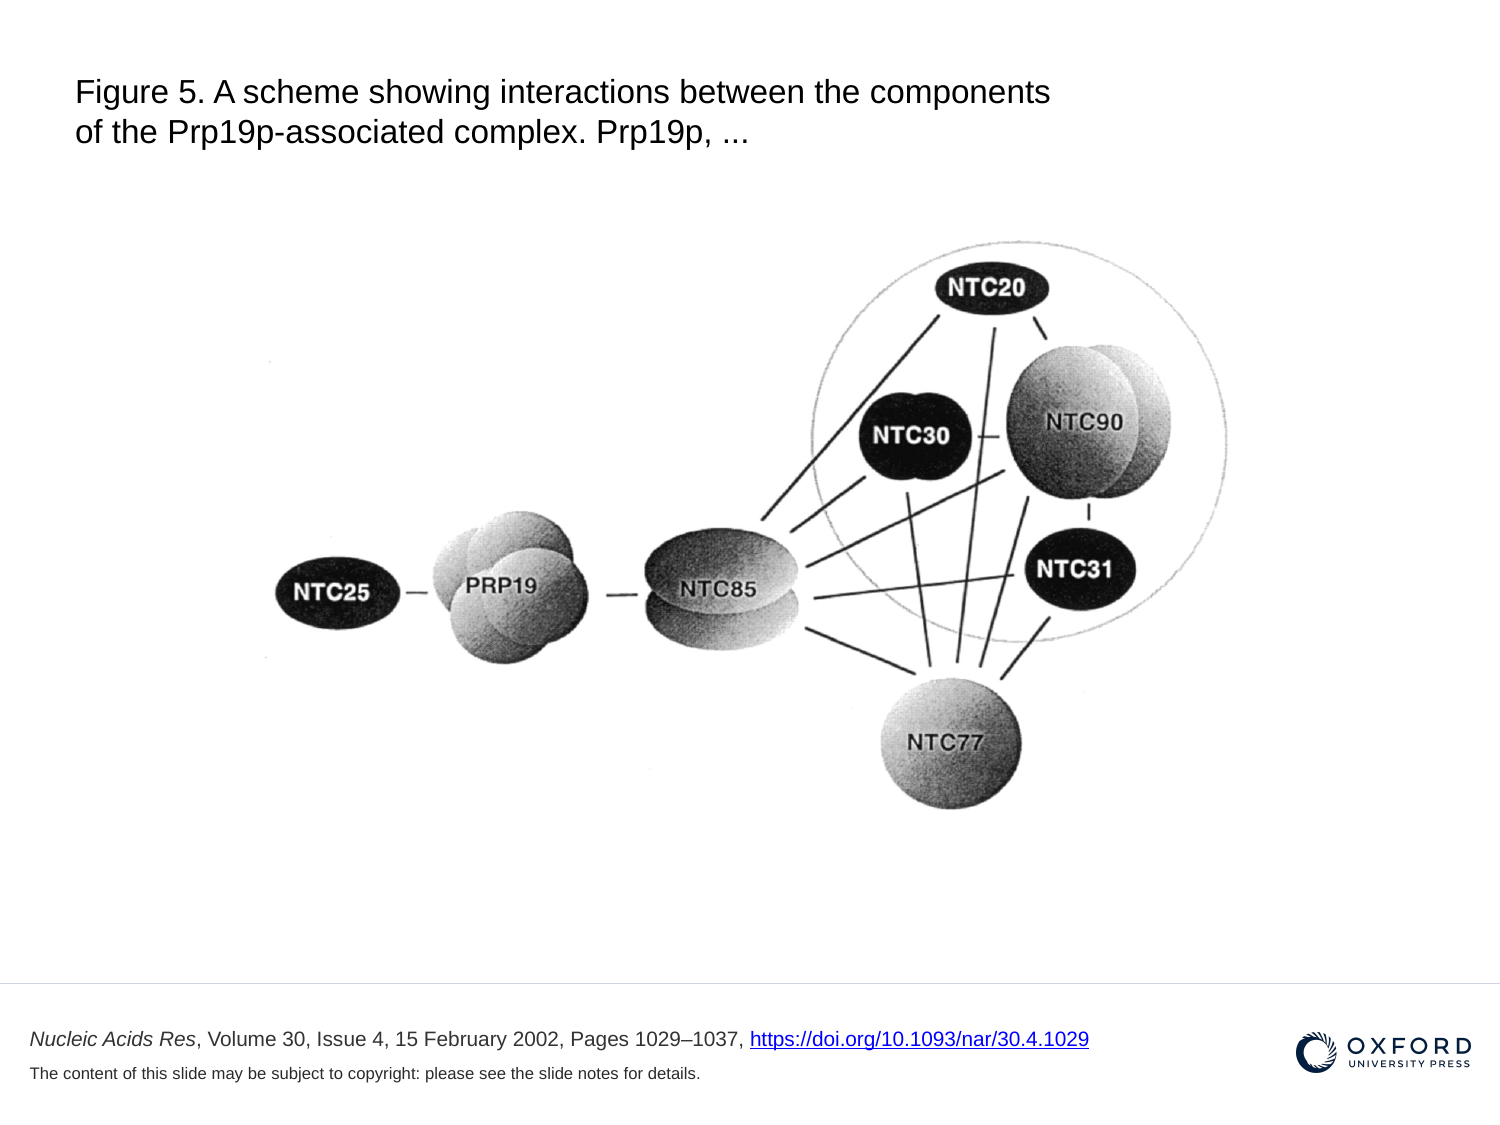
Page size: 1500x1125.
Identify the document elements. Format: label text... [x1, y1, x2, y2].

picture [1296, 1032, 1471, 1073]
title Figure 5. A scheme showing interactions between the components of the Prp19p-associated complex. Prp19p, ... [75, 69, 1078, 171]
footer Nucleic Acids Res, Volume 30, Issue 4, 15 February 2002, Pages 1029–1037, https://doi.org/10.1093/nar/30.4.1029 The content of this slide may be subject to copyright: please see the slide notes for details. [0, 983, 1260, 1125]
picture [262, 224, 1238, 819]
